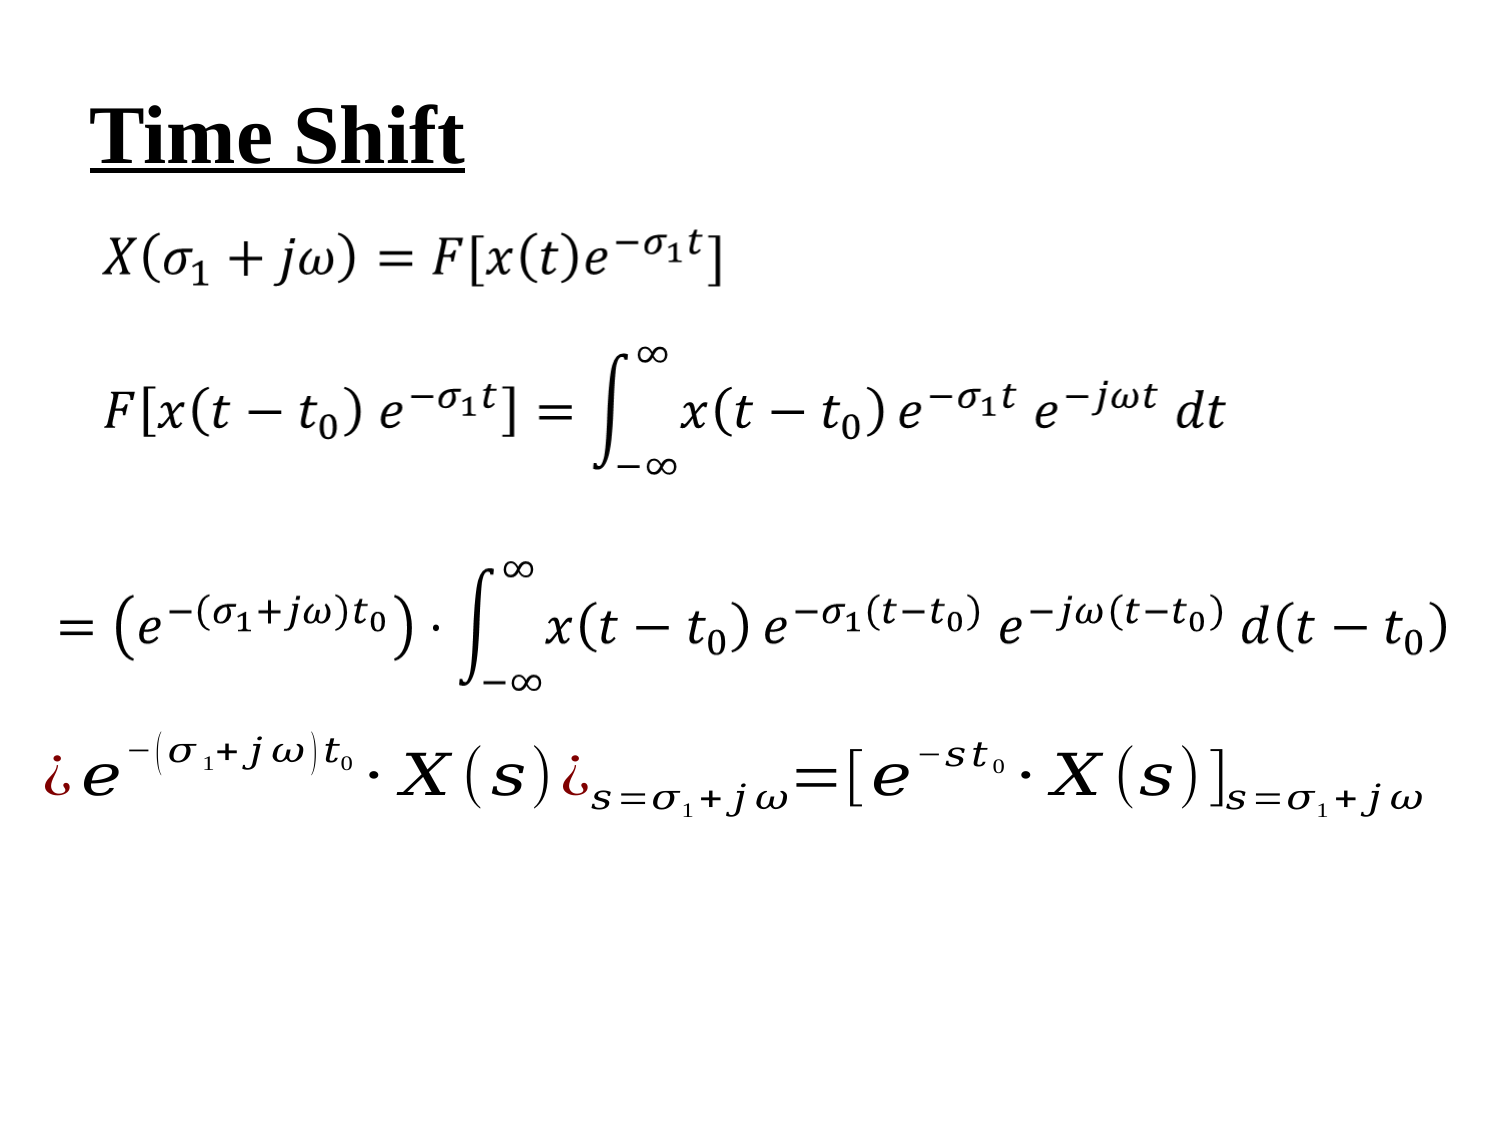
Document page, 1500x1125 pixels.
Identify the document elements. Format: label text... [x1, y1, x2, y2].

text_box Time Shift [0, 22, 1500, 188]
text_box [41, 546, 1500, 704]
text_box [88, 331, 1412, 488]
text_box [88, 215, 1282, 297]
